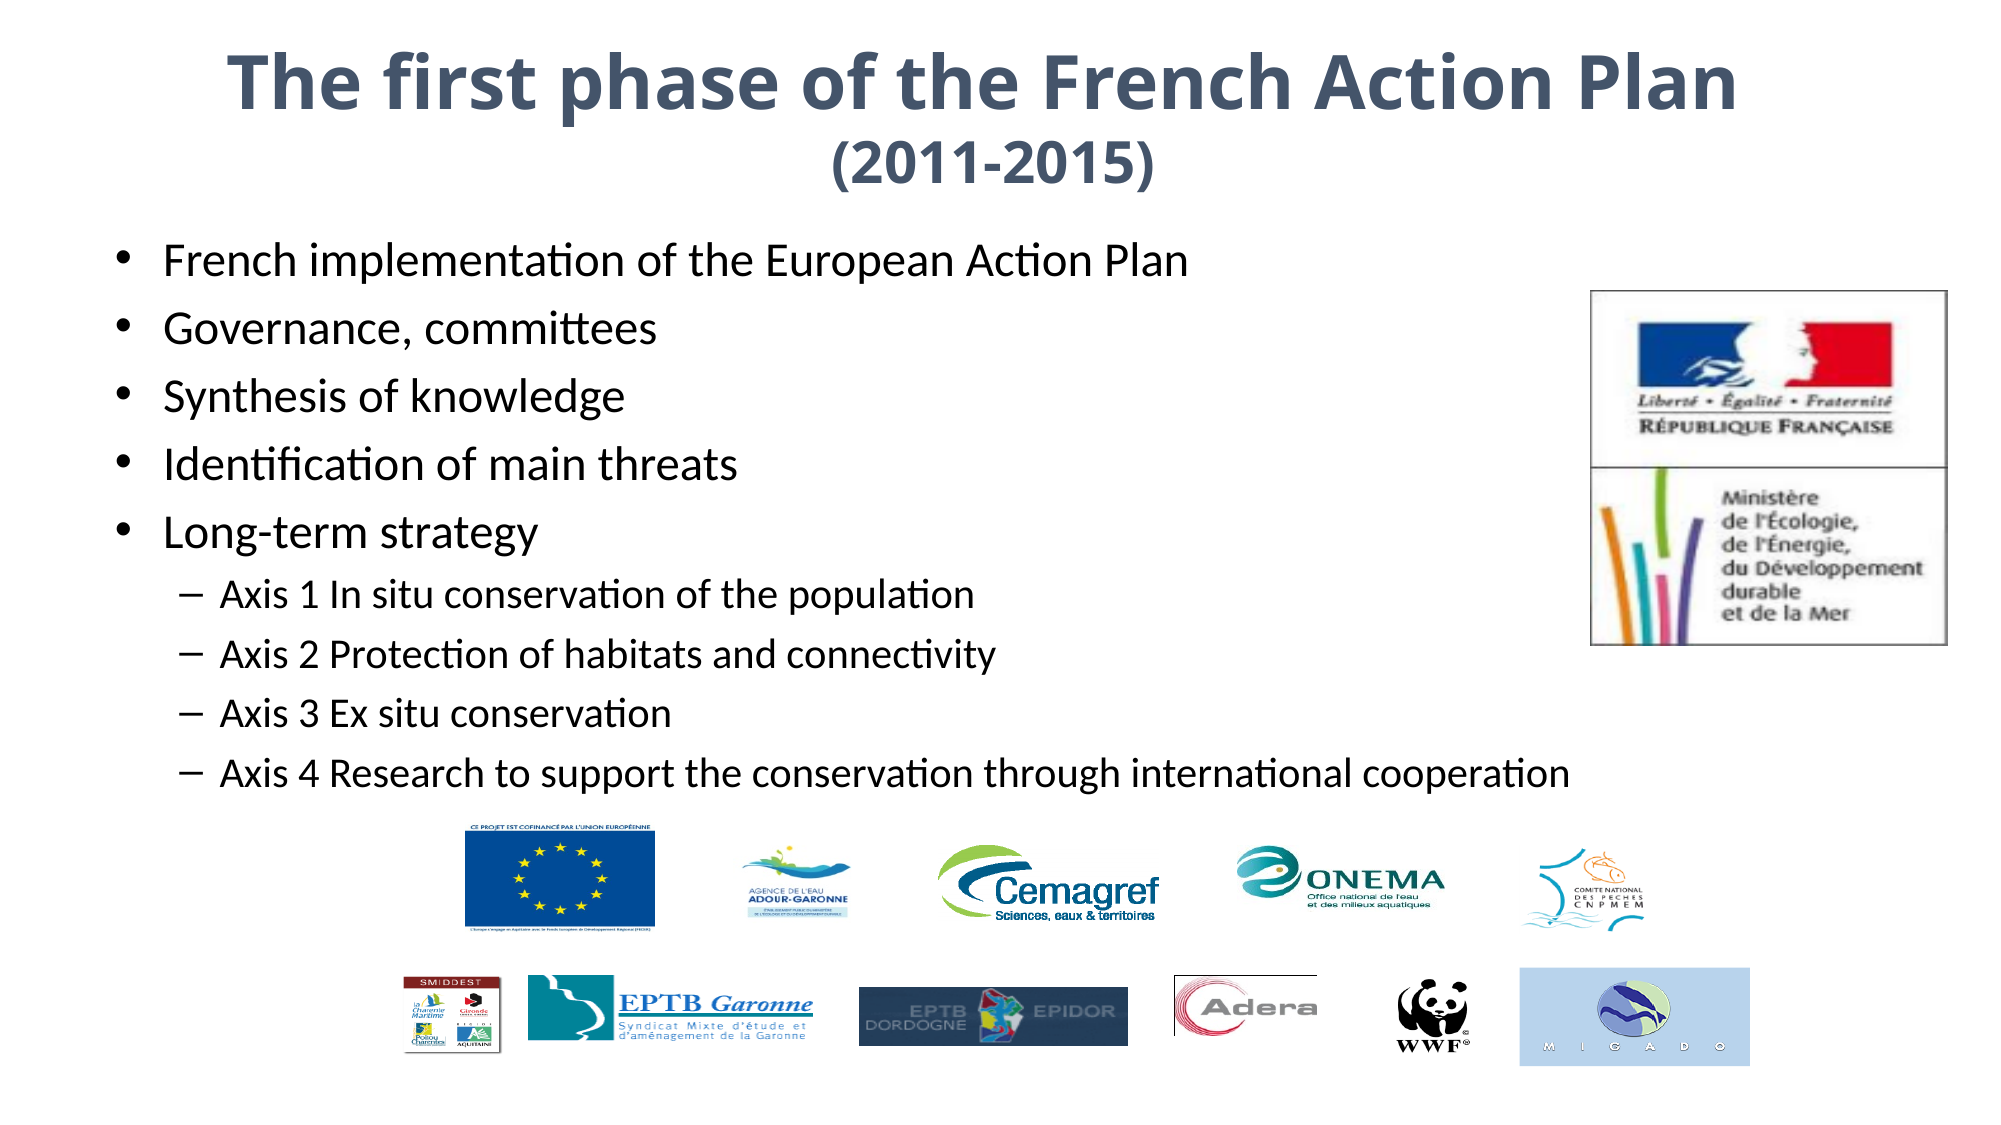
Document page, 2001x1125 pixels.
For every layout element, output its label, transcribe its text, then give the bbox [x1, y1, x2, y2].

picture [859, 987, 1128, 1046]
picture [402, 975, 503, 1055]
picture [1379, 975, 1488, 1057]
picture [465, 822, 655, 933]
text_box French implementation of the European Action Plan Governance, committees Synthesis of knowledge Identification of main threats Long-term strategy Axis 1 In situ conservation of the population Axis 2 Protection of habitats and connectivity Axis 3 Ex situ conservation Axis 4 Research to support the conservation through international cooperation [99, 219, 1900, 811]
picture [1590, 290, 1948, 646]
text_box The first phase of the French Action Plan (2011-2015) [166, 45, 1821, 185]
picture [1519, 967, 1750, 1067]
picture [1519, 845, 1645, 934]
picture [733, 834, 858, 928]
picture [528, 975, 813, 1041]
picture [1174, 975, 1317, 1036]
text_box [938, 845, 1159, 921]
picture [1237, 845, 1445, 912]
